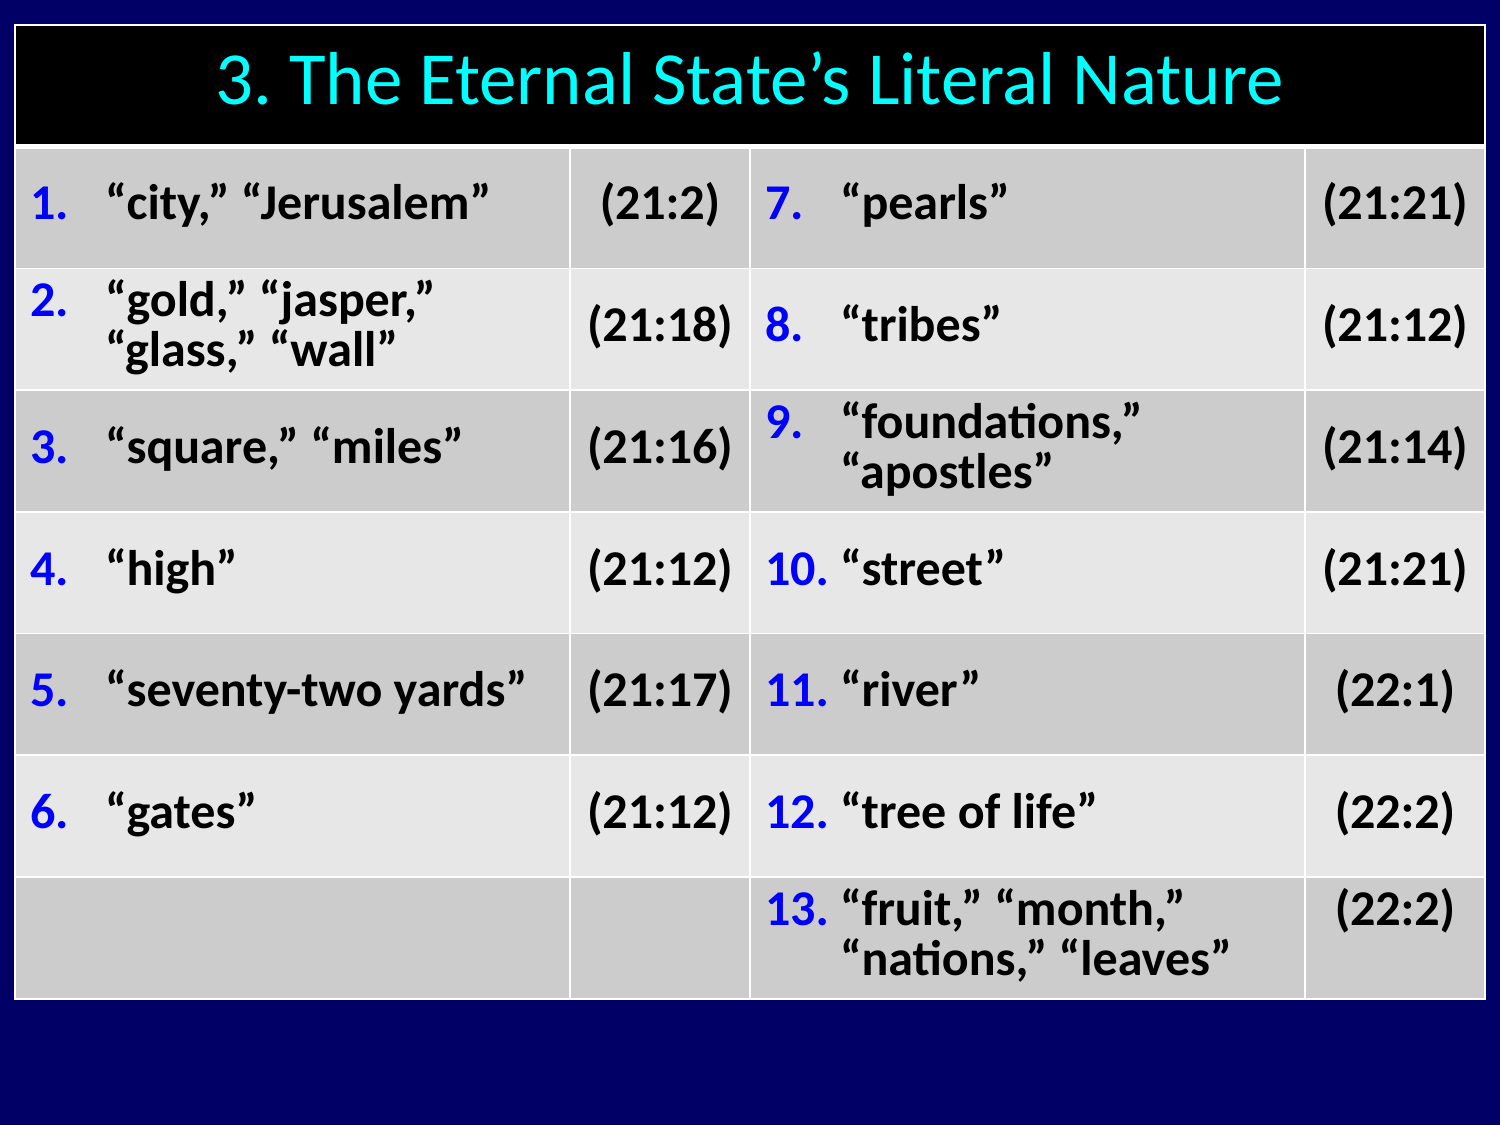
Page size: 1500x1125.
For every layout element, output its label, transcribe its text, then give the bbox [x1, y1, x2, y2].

table_cell (21:18) [571, 269, 749, 389]
table_cell (21:12) [571, 756, 749, 876]
table_cell (21:2) [571, 149, 749, 268]
table_cell “tribes” [751, 269, 1304, 389]
table_cell “fruit,” “month,” “nations,” “leaves” [751, 878, 1304, 998]
table_cell “high” [16, 513, 569, 633]
table_cell (21:14) [1306, 391, 1484, 511]
table_cell “gold,” “jasper,” “glass,” “wall” [16, 269, 569, 389]
table_cell “tree of life” [751, 756, 1304, 876]
table_cell “street” [751, 513, 1304, 633]
table_cell “square,” “miles” [16, 391, 569, 511]
table_cell (21:12) [571, 513, 749, 633]
table_cell (21:16) [571, 391, 749, 511]
table_cell (21:21) [1306, 513, 1484, 633]
table_cell [16, 878, 569, 998]
table_header 3. The Eternal State’s Literal Nature [16, 26, 1484, 144]
table_cell “foundations,” “apostles” [751, 391, 1304, 511]
table_cell (22:2) [1306, 756, 1484, 876]
table_cell “river” [751, 634, 1304, 754]
table_cell (22:1) [1306, 634, 1484, 754]
table_cell “seventy-two yards” [16, 634, 569, 754]
table_cell (21:17) [571, 634, 749, 754]
table_cell [571, 878, 749, 998]
table_cell “gates” [16, 756, 569, 876]
table_cell “pearls” [751, 149, 1304, 268]
table_cell “city,” “Jerusalem” [16, 149, 569, 268]
table_cell (22:2) [1306, 878, 1484, 998]
table_cell (21:21) [1306, 149, 1484, 268]
table_cell (21:12) [1306, 269, 1484, 389]
